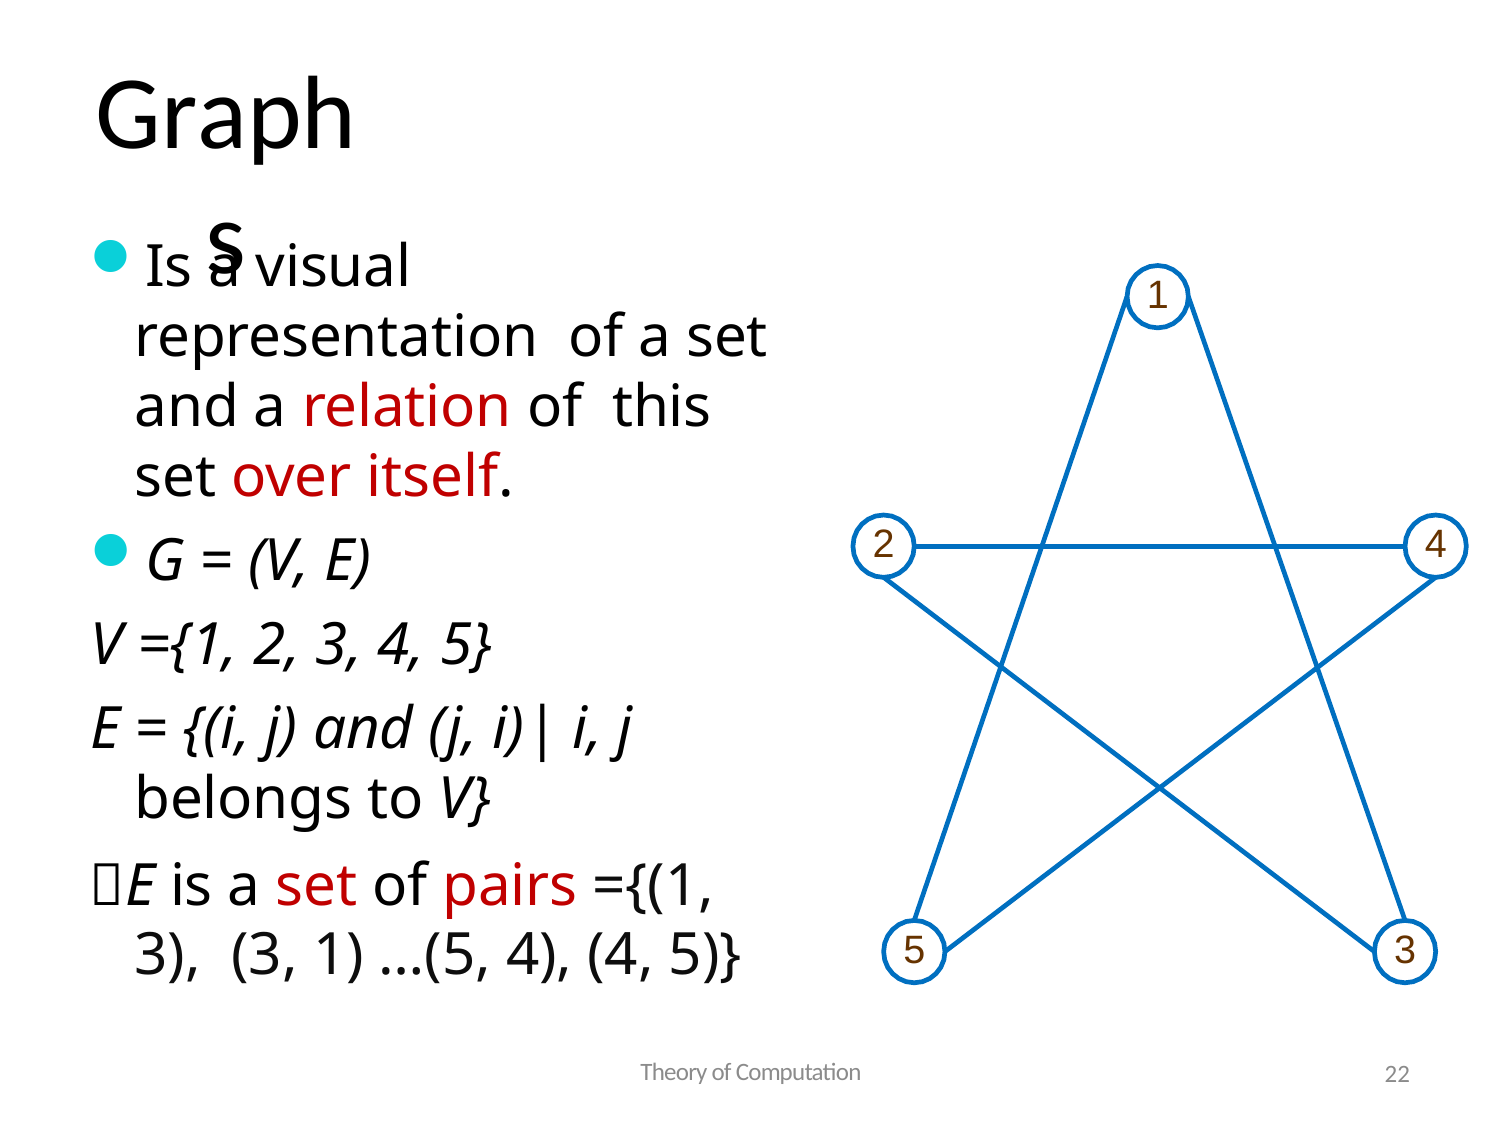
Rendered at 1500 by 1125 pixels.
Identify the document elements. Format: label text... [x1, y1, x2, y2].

text_box 1 [1144, 266, 1171, 317]
title Graphs [72, 42, 378, 295]
text_box [1127, 268, 1189, 328]
text_box [1374, 923, 1436, 983]
text_box [852, 518, 915, 578]
footer Theory of Computation [512, 746, 988, 1125]
text_box 4 [1422, 516, 1449, 566]
text_box 2 [870, 516, 897, 566]
text_box Is a visual representation of a set and a relation of this set over itself. G = (V, E) V ={1, 2, 3, 4, 5} E = {(i, j) and (j, i)| i, j belongs to V} E is a set of pairs ={(1, 3), (3, 1) …(5, 4), (4, 5)} [87, 226, 797, 987]
text_box 3 [1392, 921, 1418, 972]
slide_number 22 [1074, 1042, 1425, 1103]
text_box 5 [901, 921, 928, 972]
text_box [883, 923, 945, 983]
text_box [1405, 518, 1467, 578]
